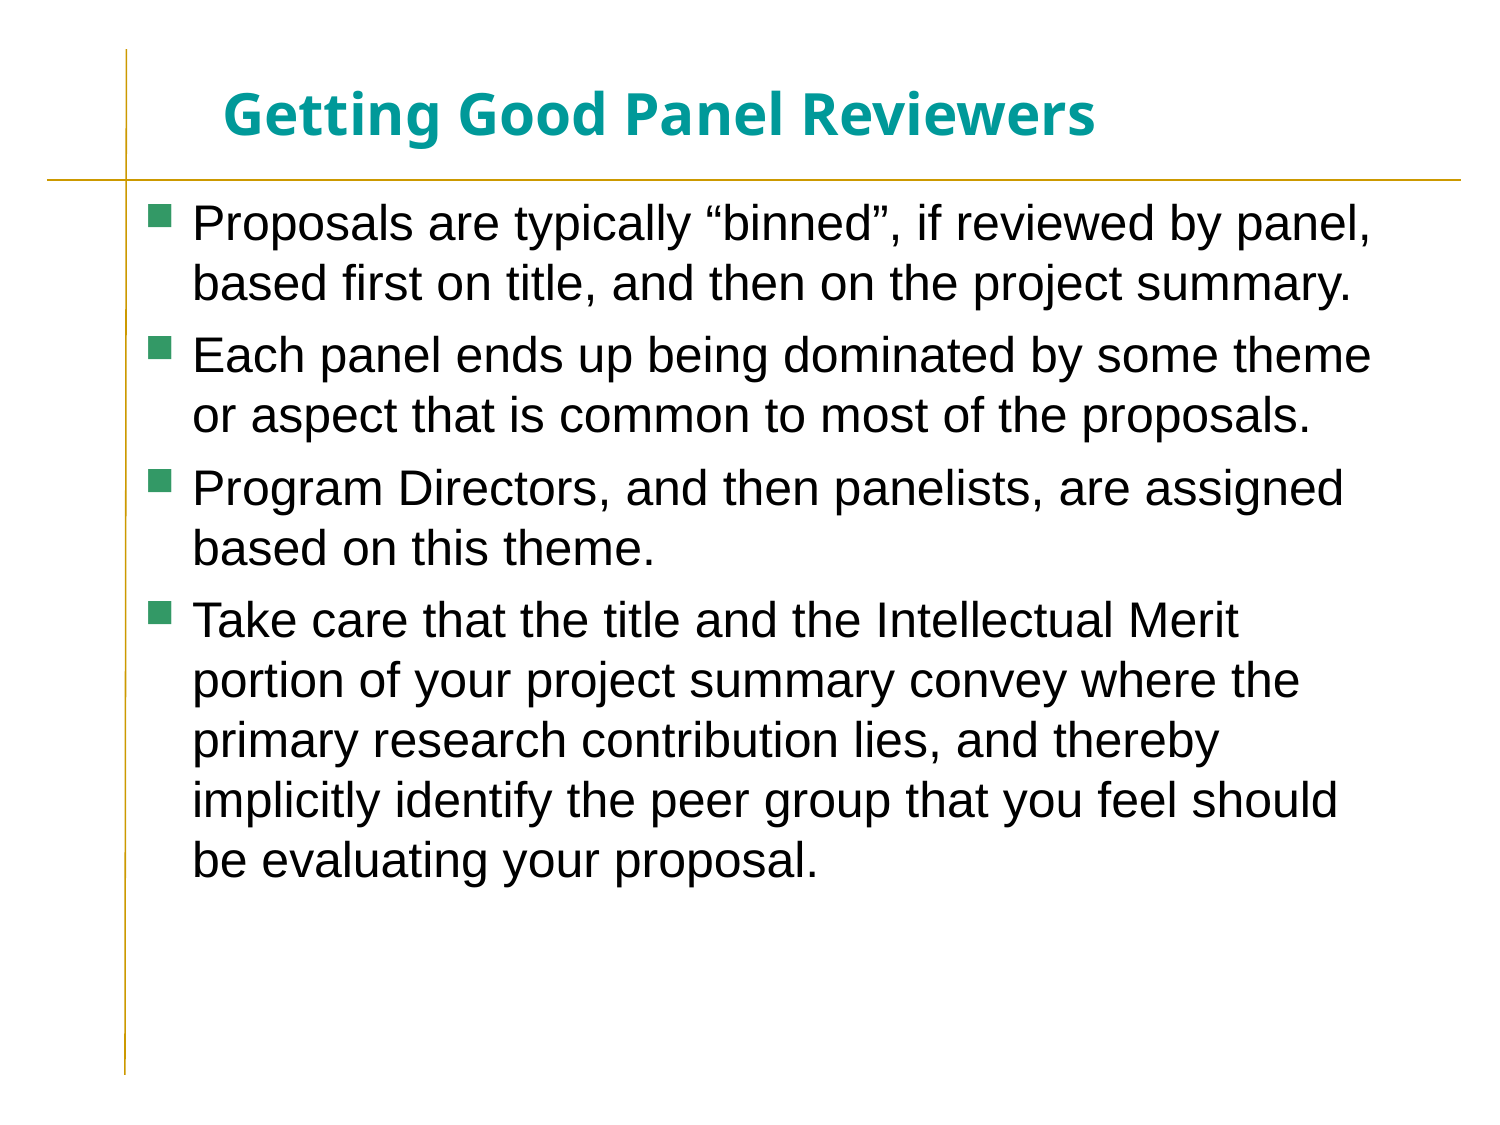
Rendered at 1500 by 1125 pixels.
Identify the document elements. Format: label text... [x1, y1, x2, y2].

list Proposals are typically “binned”, if reviewed by panel, based first on title, and then on the project summary. Each panel ends up being dominated by some theme or aspect that is common to most of the proposals. Program Directors, and then panelists, are assigned based on this theme. Take care that the title and the Intellectual Merit portion of your project summary convey where the primary research contribution lies, and thereby implicitly identify the peer group that you feel should be evaluating your proposal. [129, 182, 1398, 1056]
title Getting Good Panel Reviewers [206, 42, 1395, 181]
